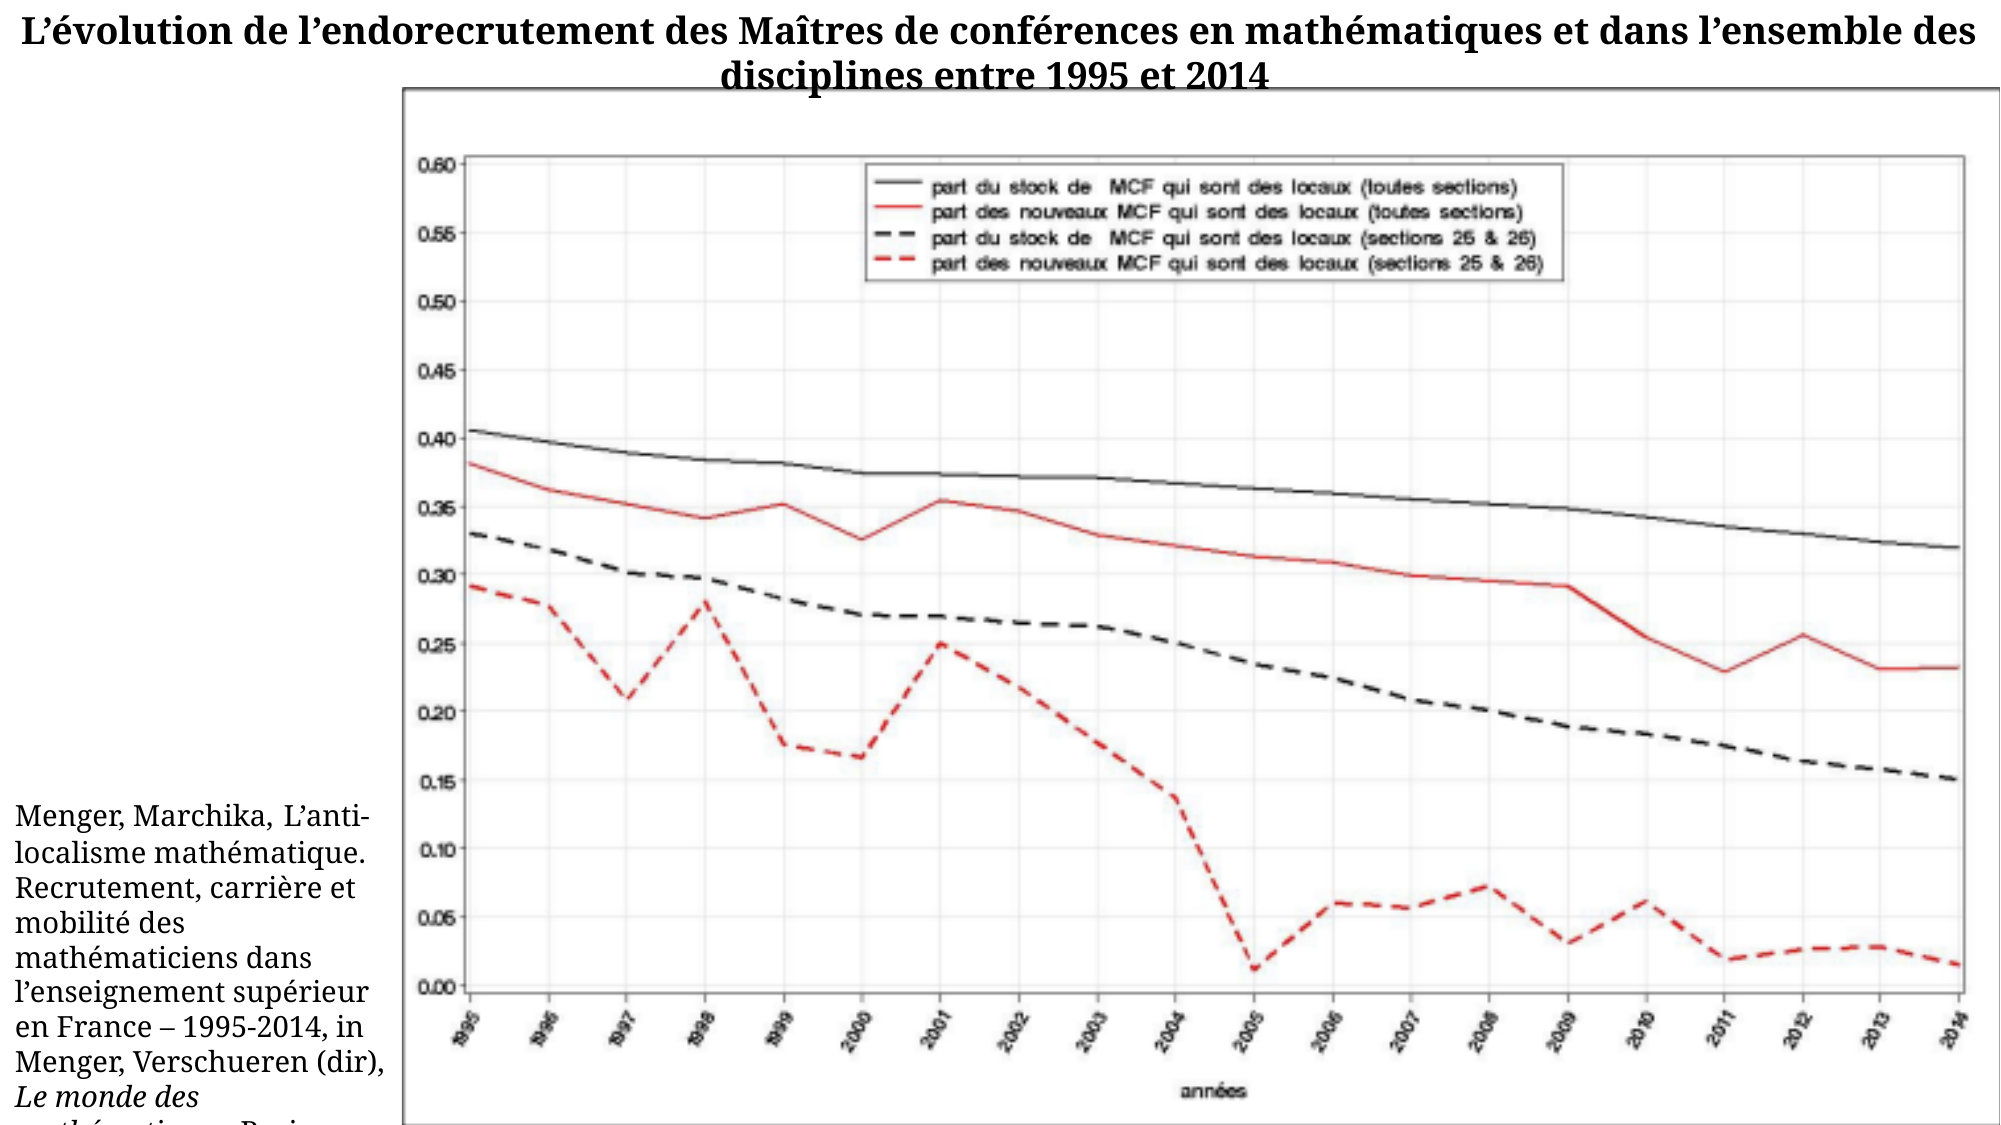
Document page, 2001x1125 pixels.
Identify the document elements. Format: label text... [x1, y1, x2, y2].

text_box Menger, Marchika, L’anti-localisme mathématique. Recrutement, carrière et mobilité des mathématiciens dans l’enseignement supérieur en France – 1995-2014, in Menger, Verschueren (dir), Le monde des mathématiques, Paris, Seuil, 2023, à paraître [0, 781, 401, 1125]
text_box L’évolution de l’endorecrutement des Maîtres de conférences en mathématiques et dans l’ensemble des disciplines entre 1995 et 2014 [0, 0, 2000, 105]
picture [401, 87, 2000, 1125]
